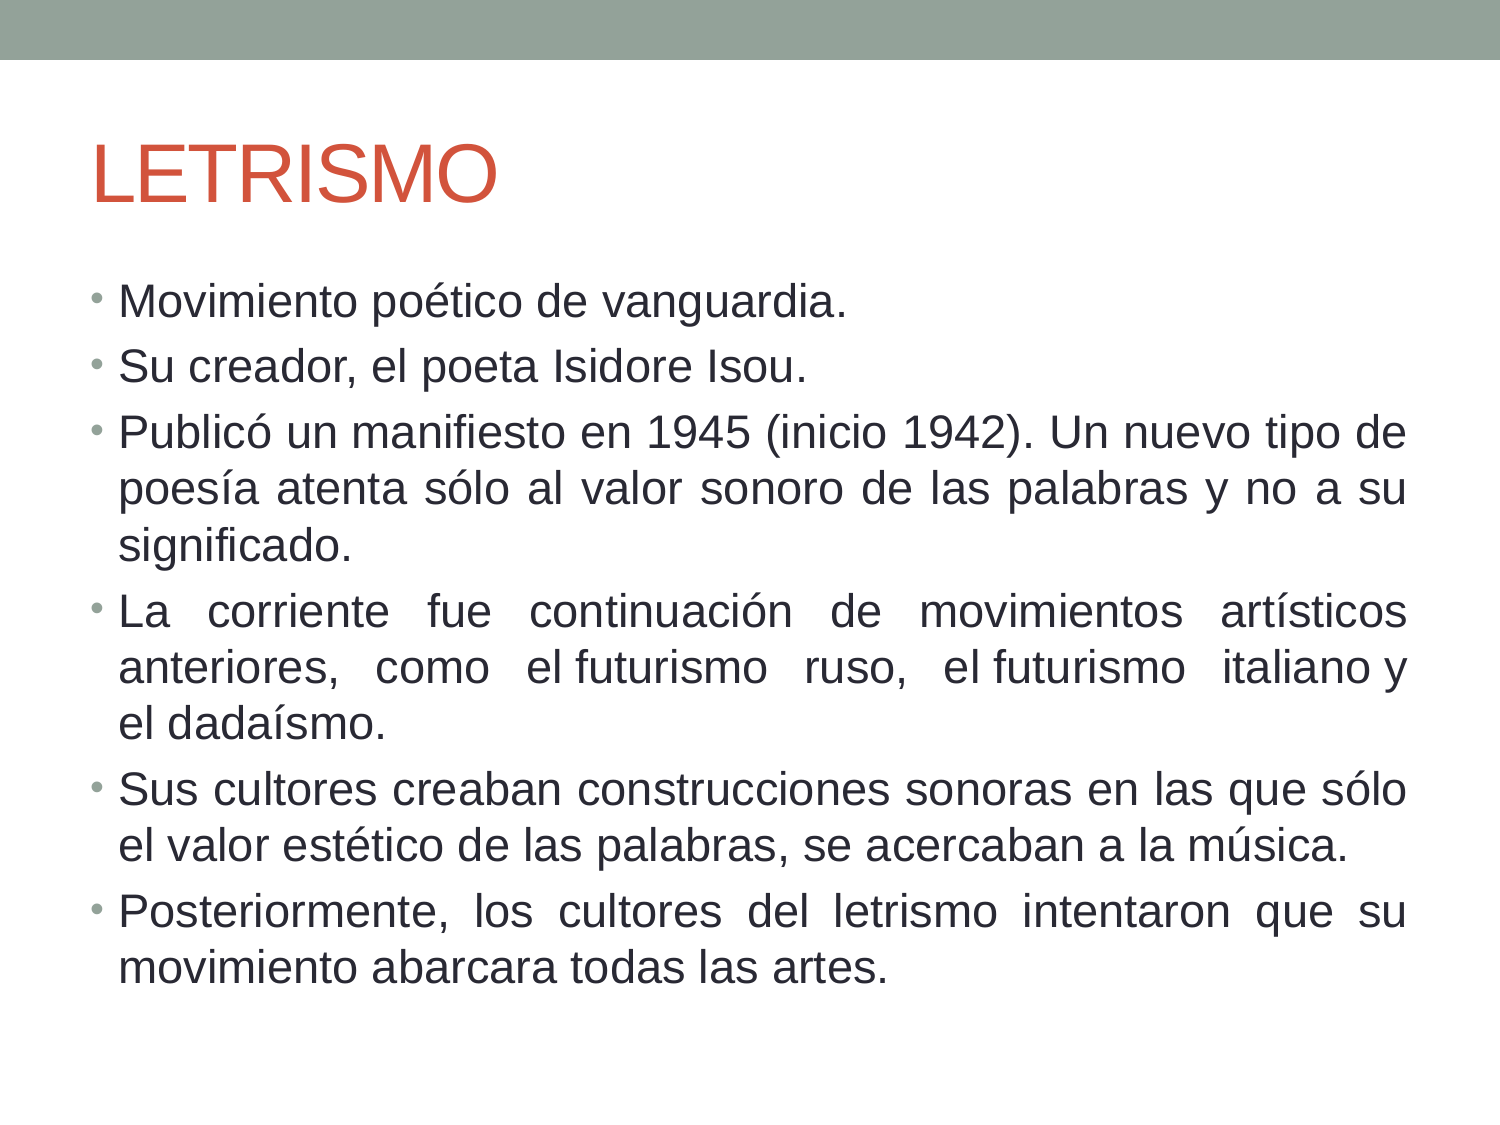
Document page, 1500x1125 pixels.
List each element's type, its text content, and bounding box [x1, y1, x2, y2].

title LETRISMO [75, 87, 1425, 250]
list Movimiento poético de vanguardia. Su creador, el poeta Isidore Isou. Publicó un manifiesto en 1945 (inicio 1942). Un nuevo tipo de poesía atenta sólo al valor sonoro de las palabras y no a su significado. La corriente fue continuación de movimientos artísticos anteriores, como el futurismo ruso, el futurismo italiano y el dadaísmo. Sus cultores creaban construcciones sonoras en las que sólo el valor estético de las palabras, se acercaban a la música. Posteriormente, los cultores del letrismo intentaron que su movimiento abarcara todas las artes. [75, 262, 1425, 1063]
